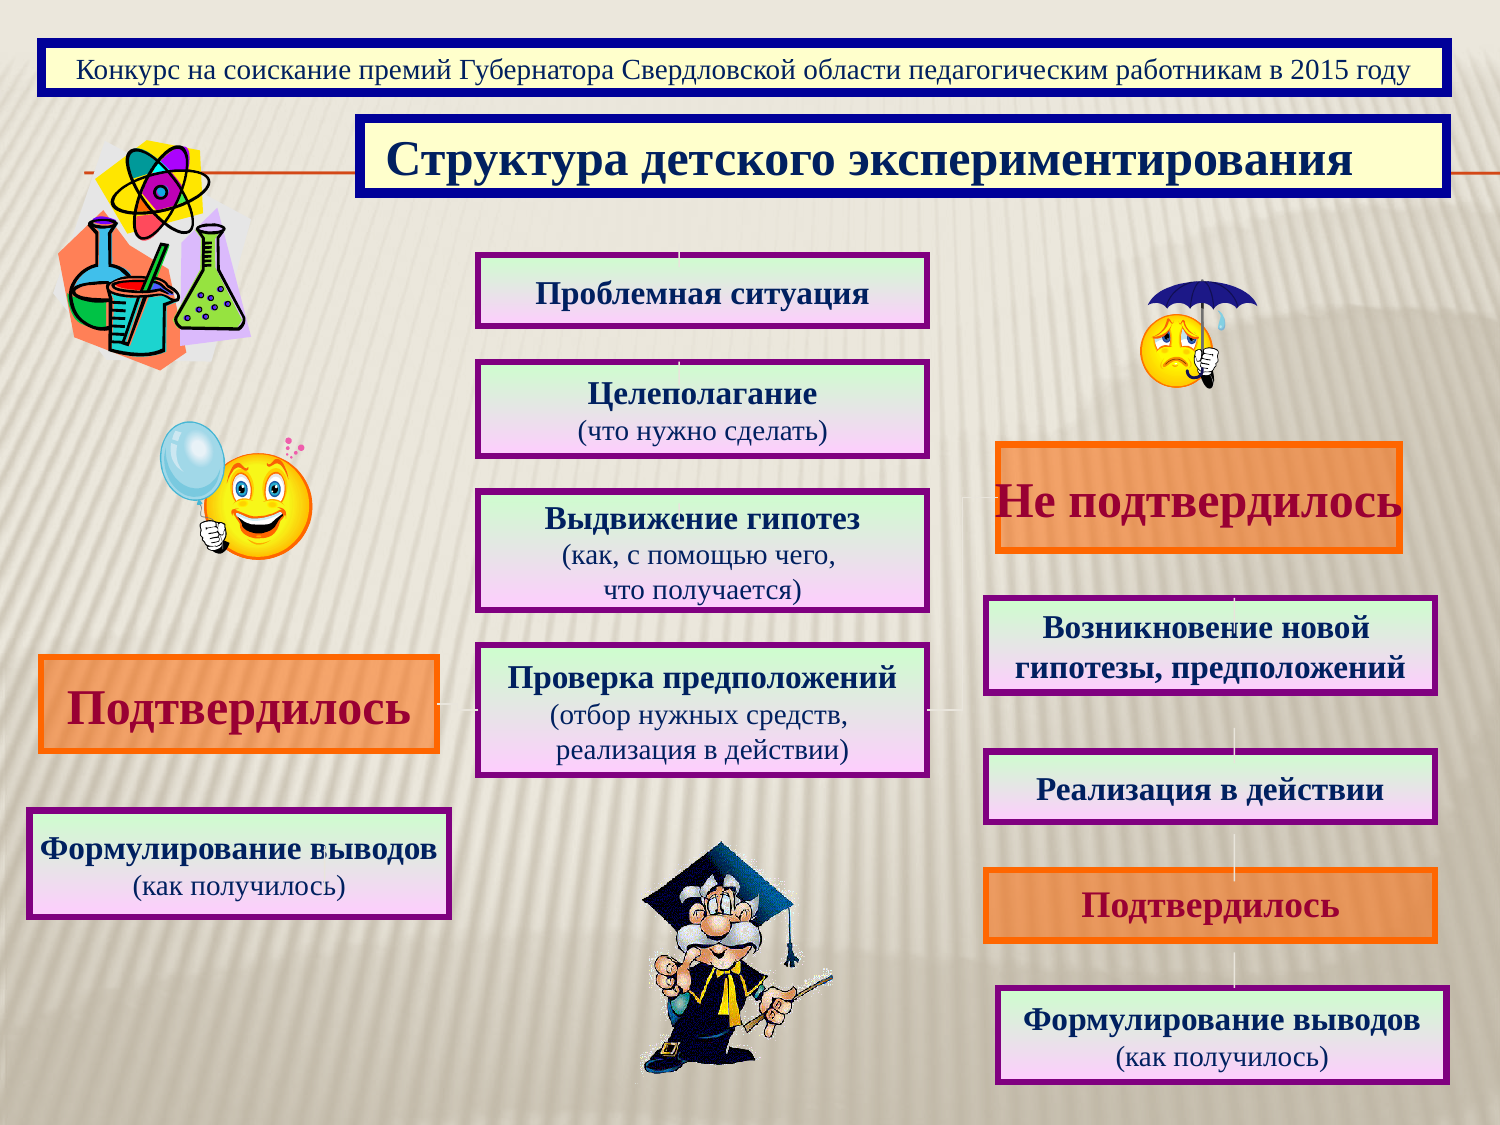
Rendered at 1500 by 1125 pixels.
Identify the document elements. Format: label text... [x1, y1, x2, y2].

picture [1139, 278, 1259, 390]
text_box Целеполагание (что нужно сделать) [478, 361, 928, 457]
text_box Подтвердилось [41, 656, 437, 752]
text_box Проверка предположений (отбор нужных средств, реализация в действии) [478, 645, 928, 775]
text_box Выдвижение гипотез (как, с помощью чего, что получается) [478, 491, 928, 610]
text_box Формулирование выводов (как получилось) [997, 987, 1447, 1083]
picture [159, 420, 314, 561]
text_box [436, 703, 479, 711]
text_box Структура детского экспериментирования [360, 118, 1447, 193]
picture [619, 833, 833, 1084]
text_box Подтвердилось [986, 869, 1436, 941]
picture [52, 136, 255, 374]
text_box Формулирование выводов (как получилось) [29, 810, 449, 917]
text_box Конкурс на соискание премий Губернатора Свердловской области педагогическим работникам в 2015 году [41, 43, 1447, 93]
text_box Возникновение новой гипотезы, предположений [1008, 597, 1436, 693]
text_box Проблемная ситуация [478, 255, 928, 327]
text_box Реализация в действии [986, 751, 1436, 823]
text_box Не подтвердилось [998, 444, 1400, 551]
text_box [926, 497, 999, 711]
